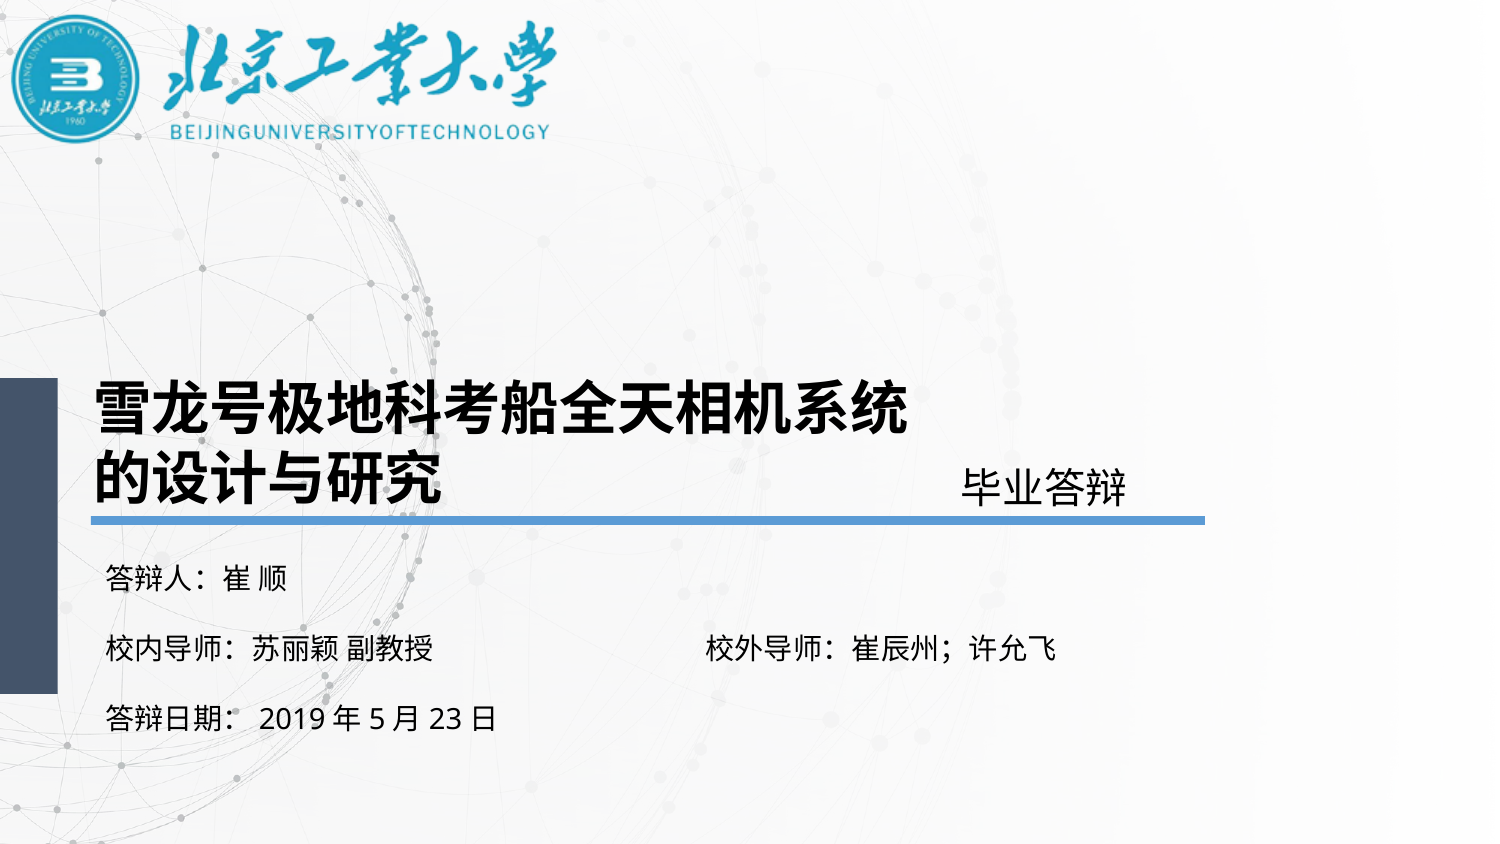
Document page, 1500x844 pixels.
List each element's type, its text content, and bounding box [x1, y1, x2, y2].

text_box [0, 377, 59, 695]
picture [0, 0, 573, 157]
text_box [90, 358, 1218, 745]
text_box 雪龙号极地科考船全天相机系统的设计与研究 [78, 363, 90, 519]
